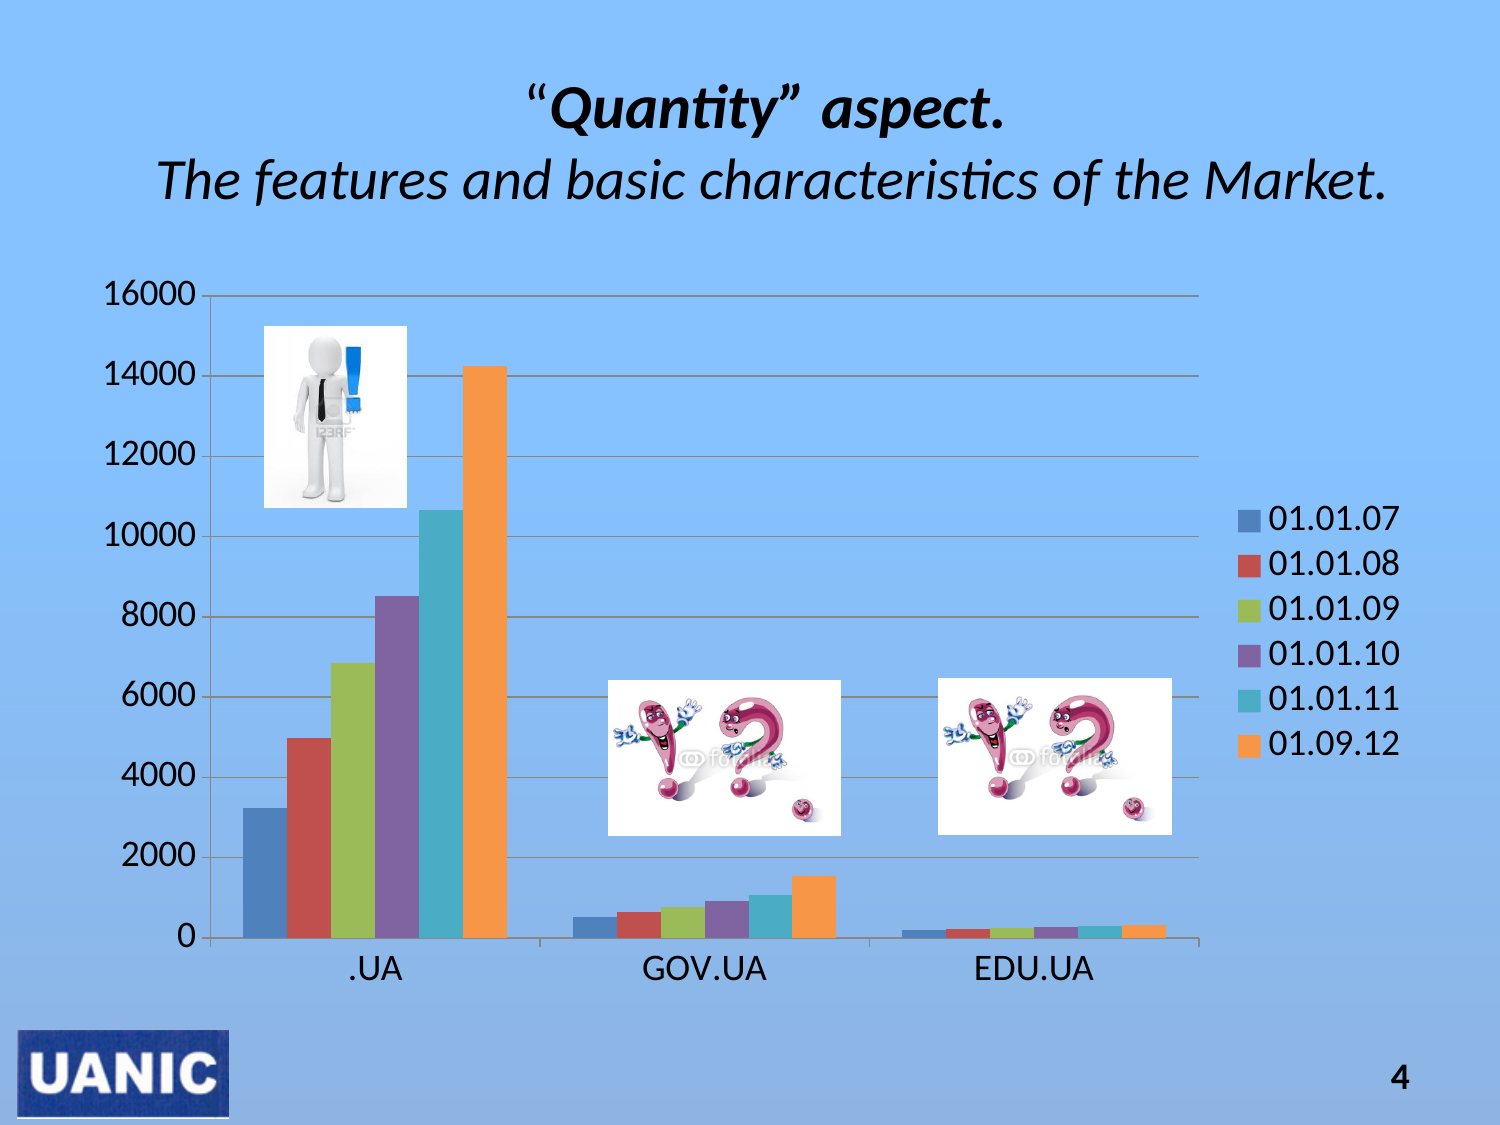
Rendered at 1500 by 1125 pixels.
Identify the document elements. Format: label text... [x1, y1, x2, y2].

chart [74, 262, 1426, 1006]
title “Quantity” aspect. The features and basic characteristics of the Market. [75, 45, 1471, 233]
picture [264, 326, 407, 509]
picture [607, 680, 841, 836]
picture [938, 678, 1172, 835]
text_box 4 [1375, 1045, 1447, 1105]
picture [17, 1030, 229, 1119]
